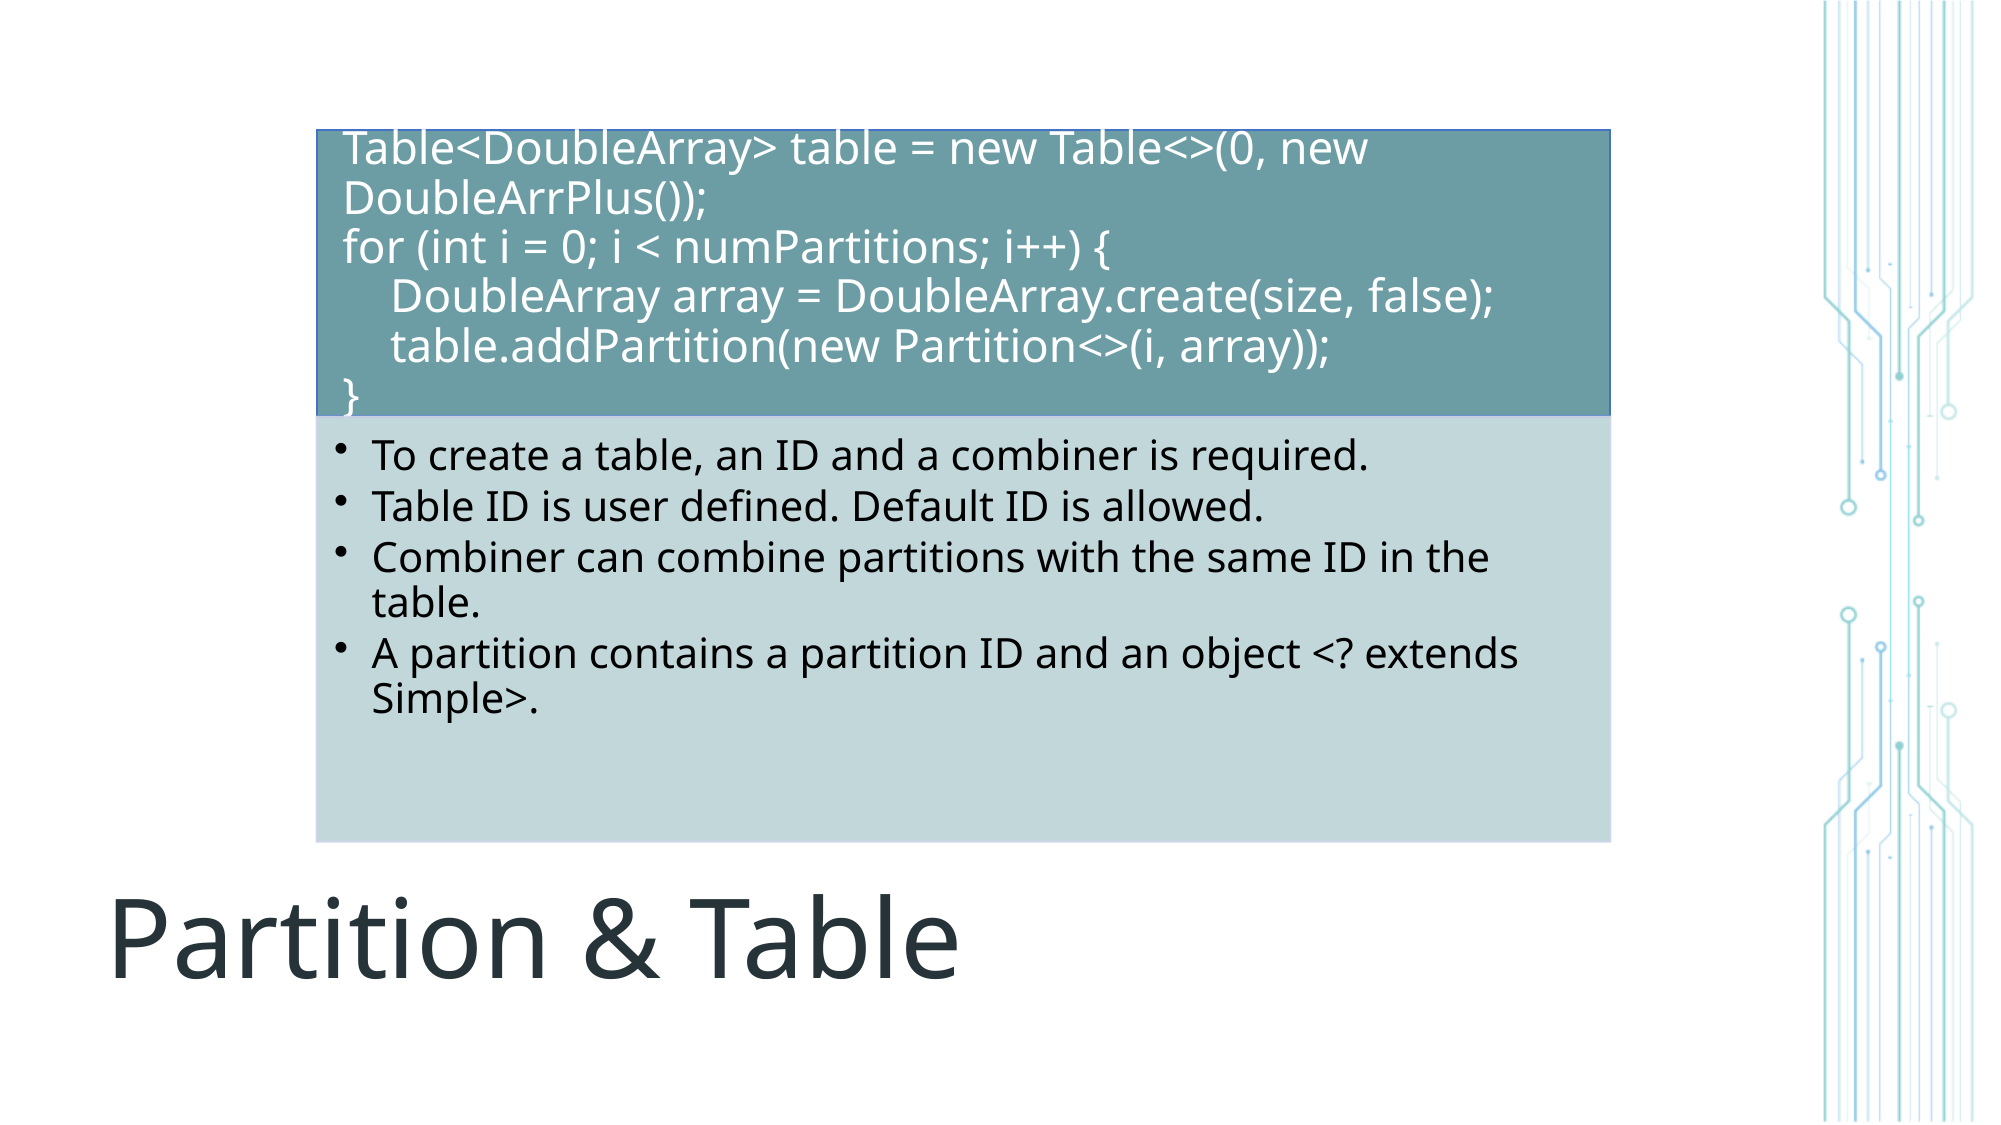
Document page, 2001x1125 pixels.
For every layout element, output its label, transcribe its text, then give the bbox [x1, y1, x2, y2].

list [316, 129, 1611, 843]
text_box Partition & Table [90, 873, 1816, 1092]
